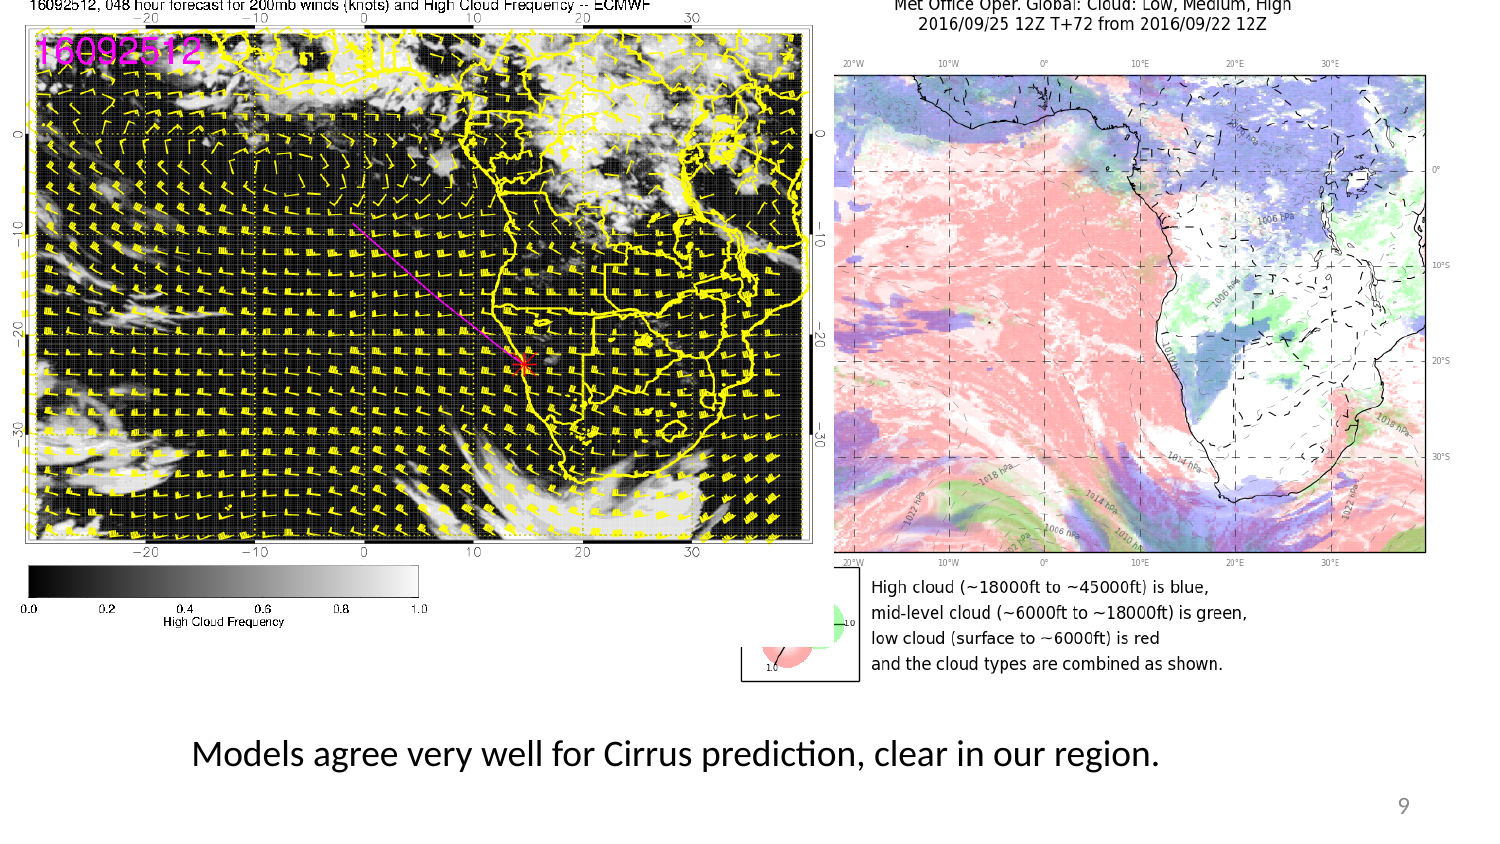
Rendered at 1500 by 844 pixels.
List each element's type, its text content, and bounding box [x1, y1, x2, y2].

picture [0, 0, 1459, 692]
text_box Models agree very well for Cirrus prediction, clear in our region. [176, 721, 1177, 782]
slide_number 9 [1074, 782, 1425, 827]
